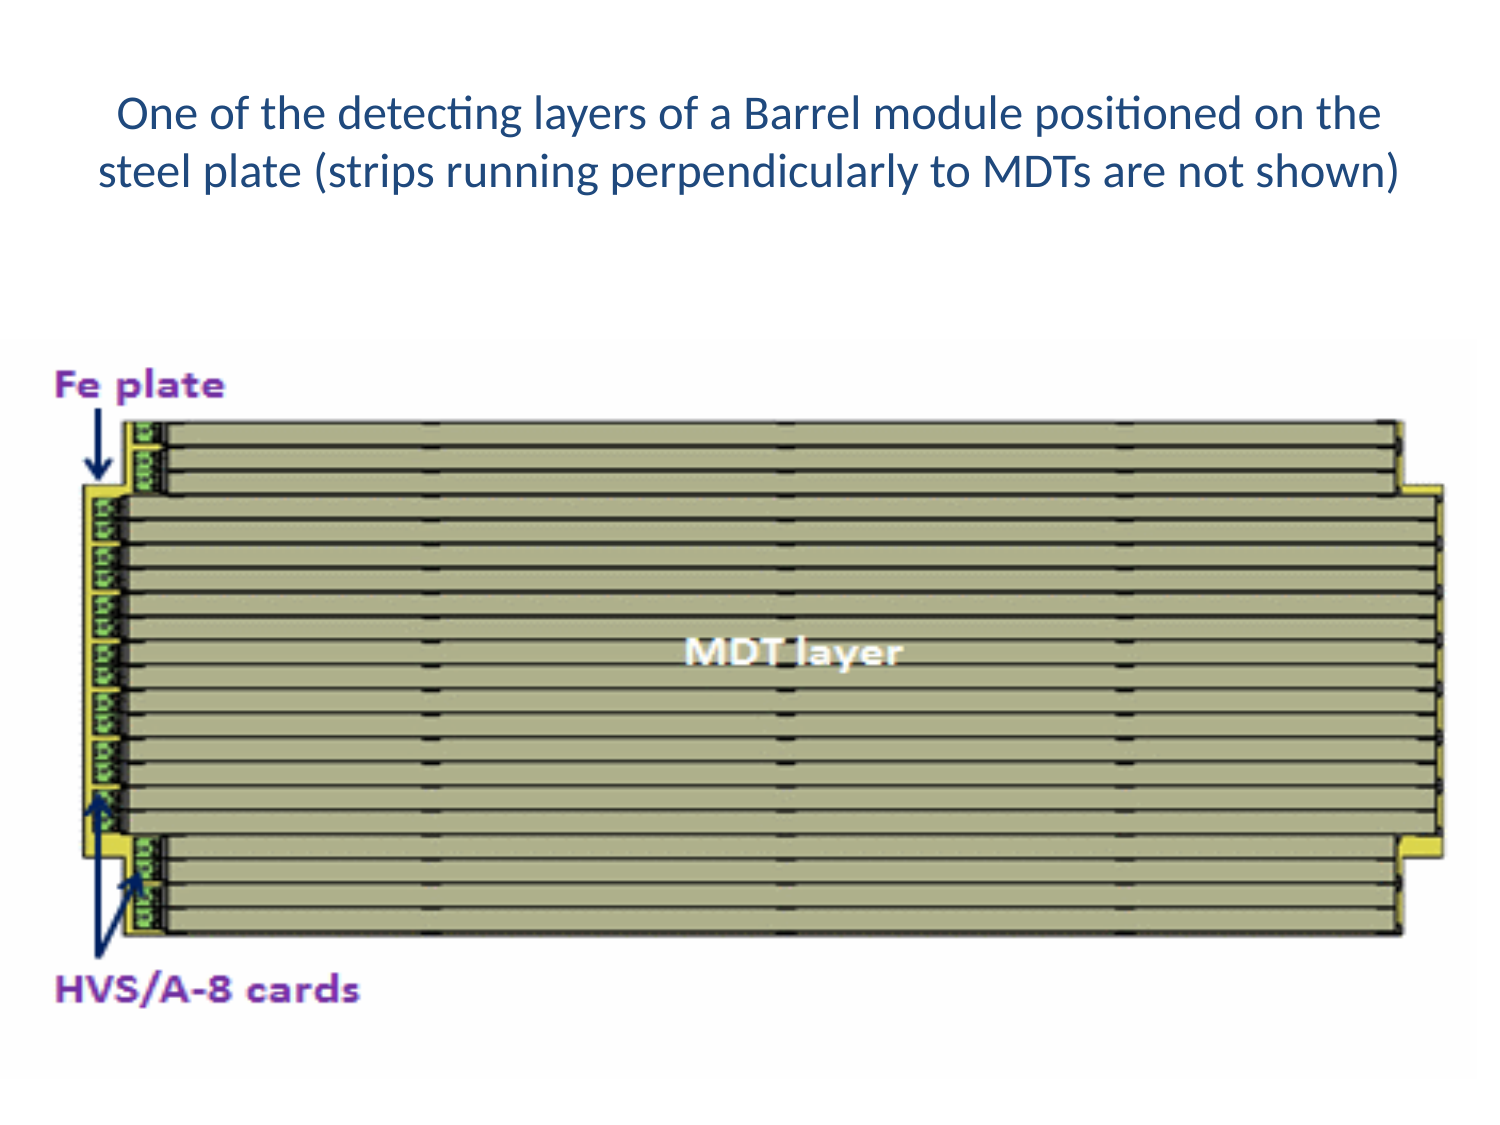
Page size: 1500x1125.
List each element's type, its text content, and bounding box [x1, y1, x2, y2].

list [0, 339, 1477, 1079]
title One of the detecting layers of a Barrel module positioned on the steel plate (strips running perpendicularly to MDTs are not shown) [75, 45, 1425, 233]
